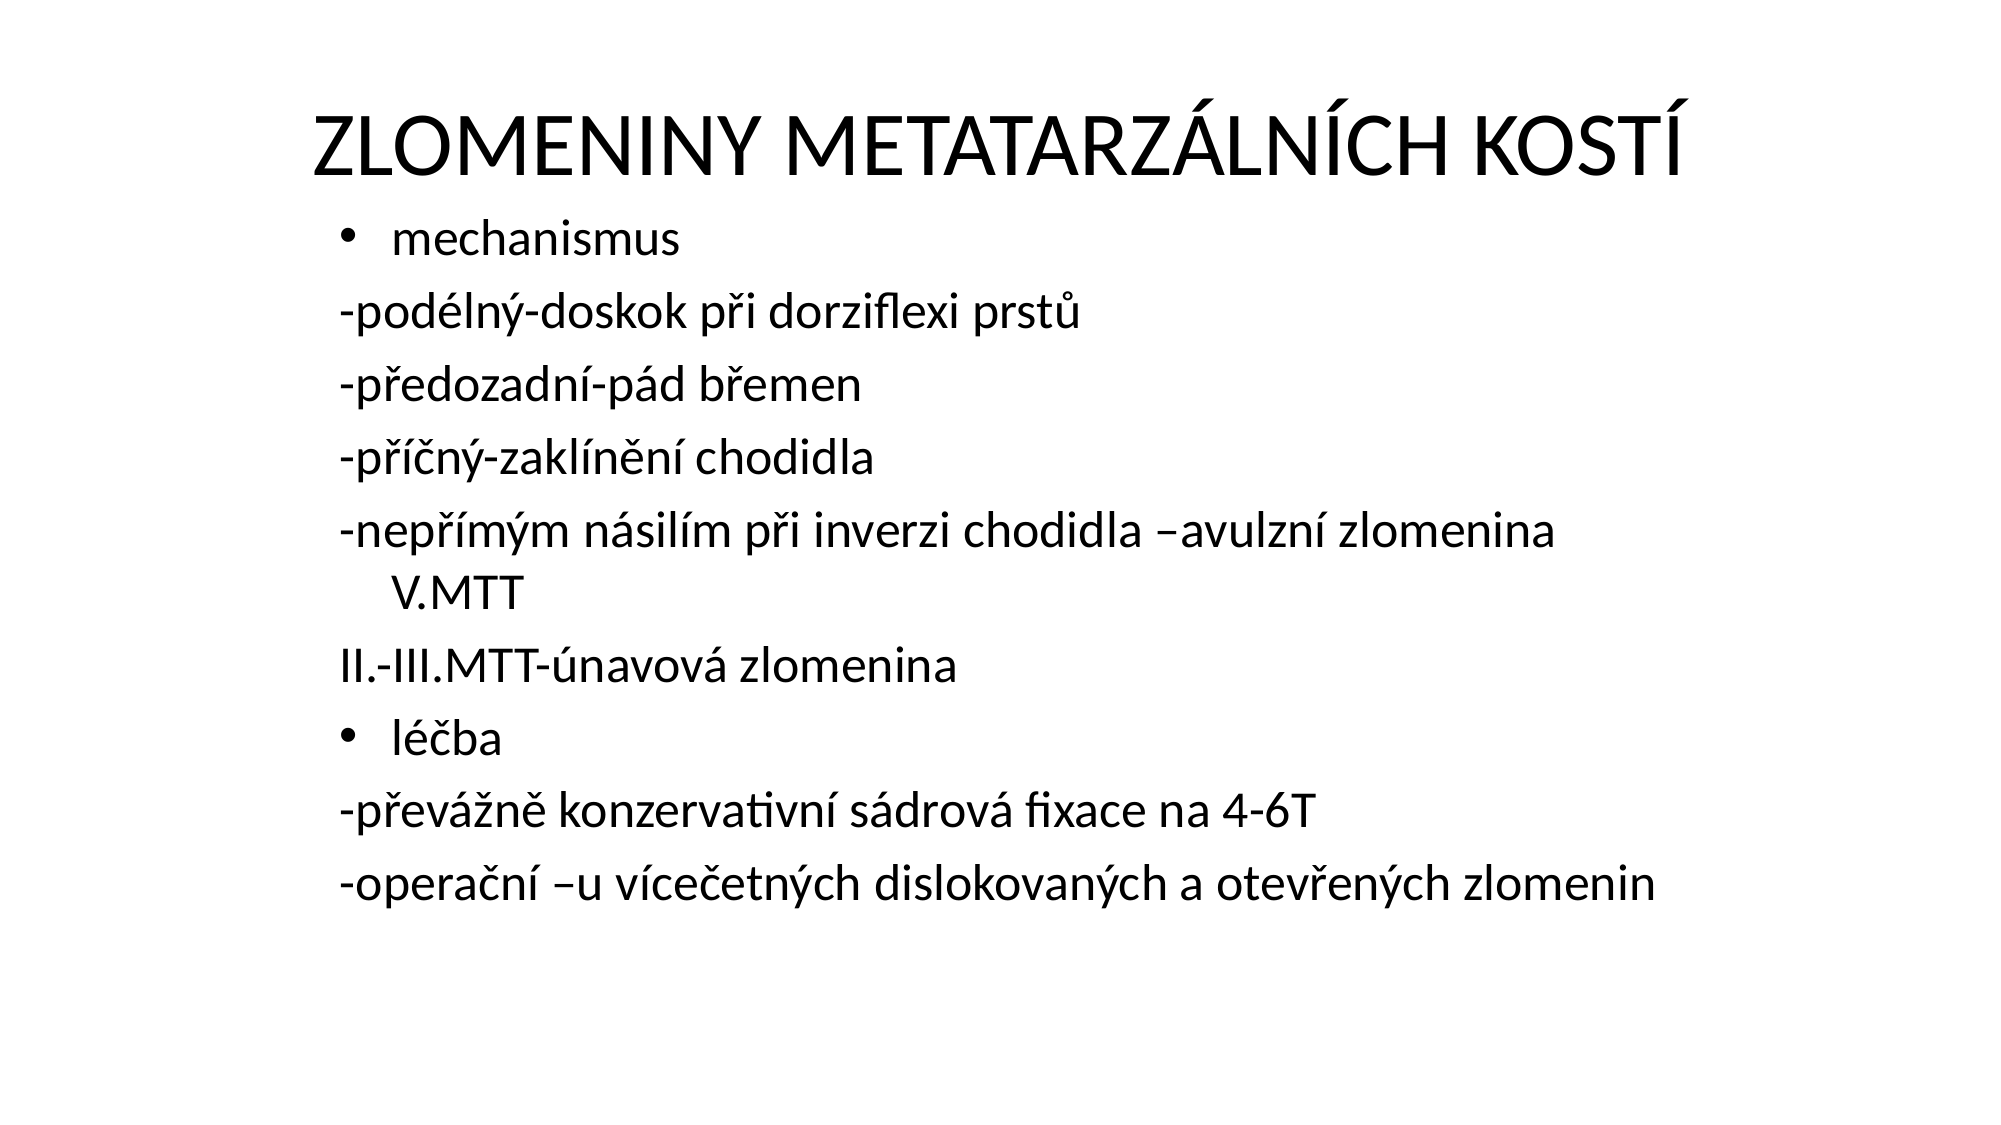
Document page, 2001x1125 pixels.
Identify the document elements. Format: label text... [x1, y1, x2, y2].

title ZLOMENINY METATARZÁLNÍCH KOSTÍ [99, 45, 1900, 233]
list mechanismus -podélný-doskok při dorziflexi prstů -předozadní-pád břemen -příčný-zaklínění chodidla -nepřímým násilím při inverzi chodidla –avulzní zlomenina V.MTT II.-III.MTT-únavová zlomenina léčba -převážně konzervativní sádrová fixace na 4-6T -operační –u vícečetných dislokovaných a otevřených zlomenin [324, 196, 1675, 1125]
